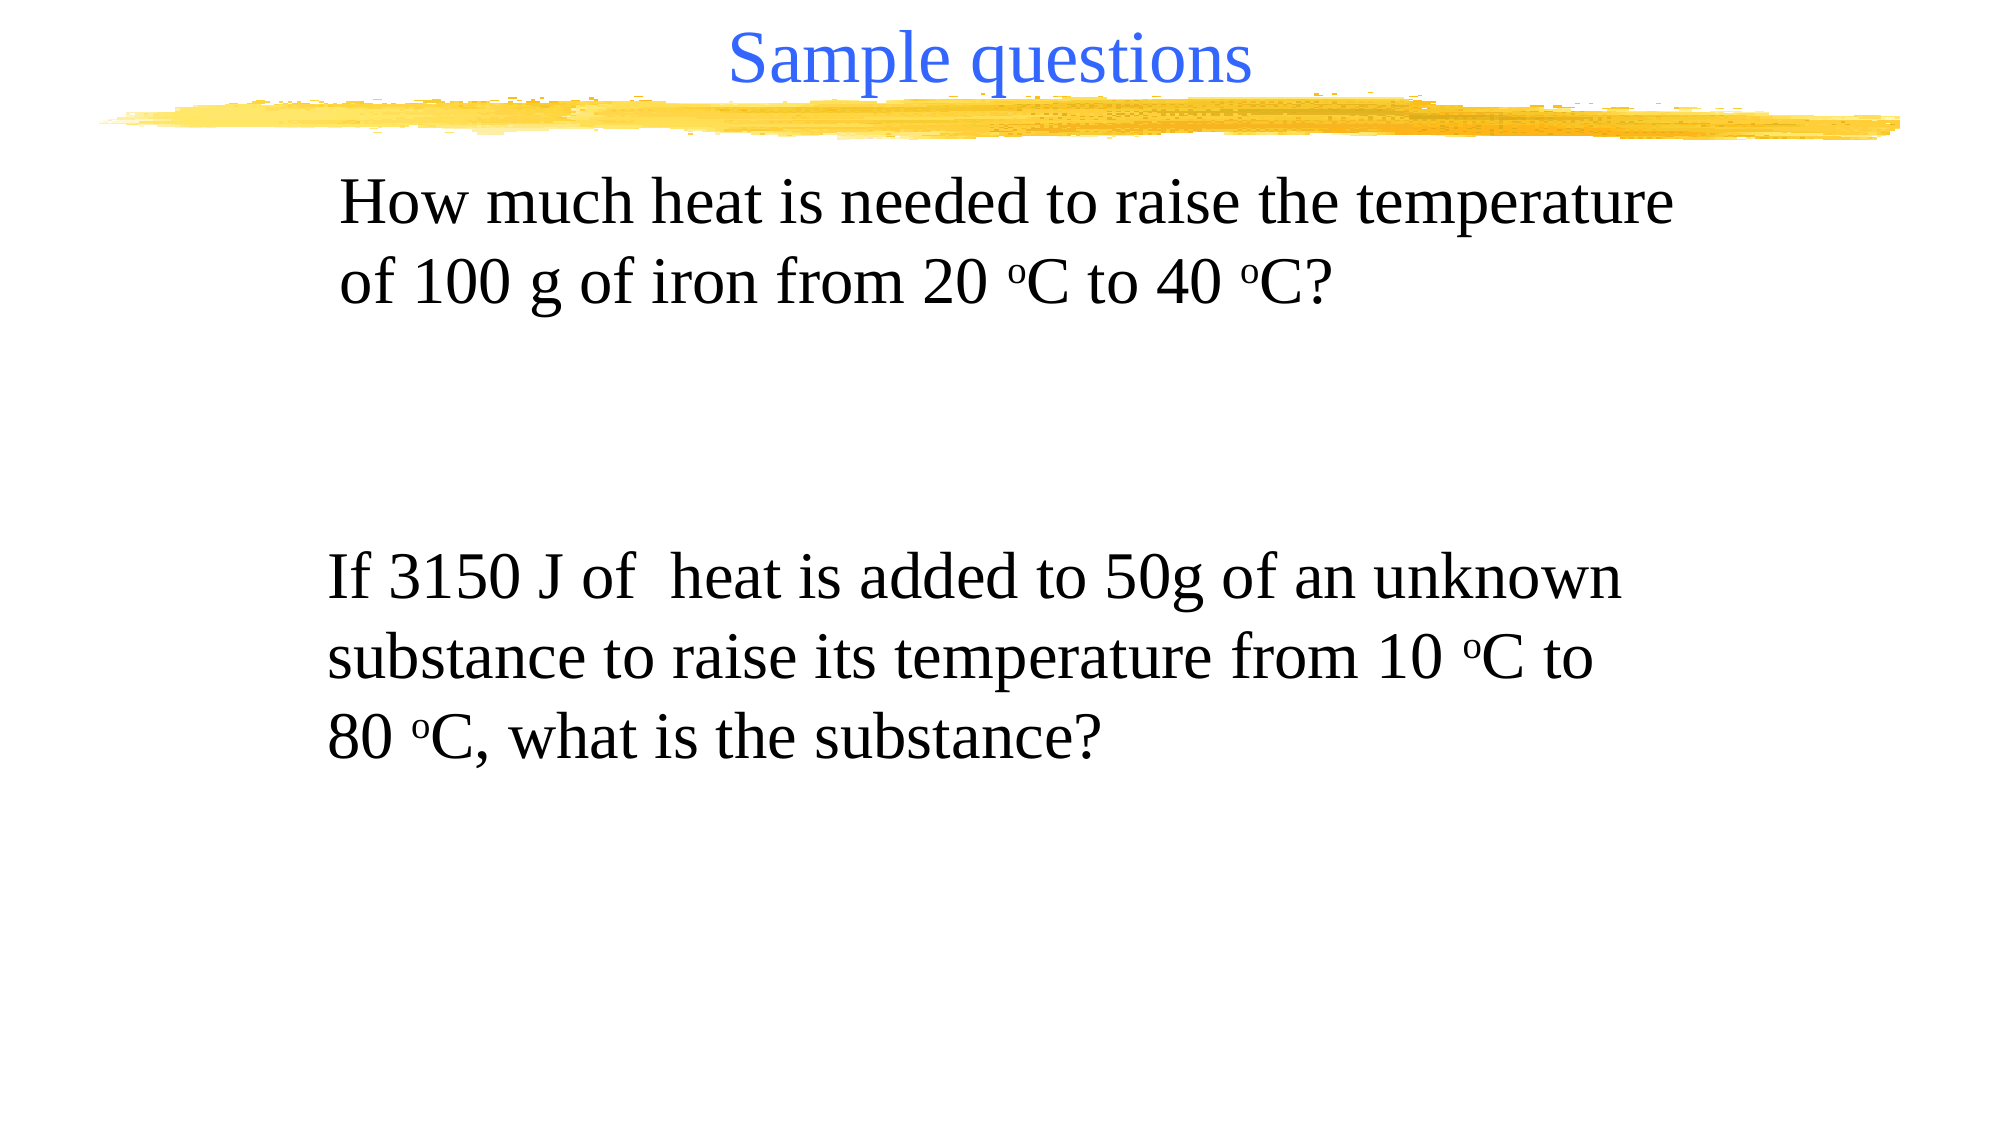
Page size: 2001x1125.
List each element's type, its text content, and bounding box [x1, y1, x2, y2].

text_box Sample questions [712, 0, 1270, 105]
picture [99, 87, 1900, 151]
text_box How much heat is needed to raise the temperature of 100 g of iron from 20 oC to 40 oC? [324, 149, 1700, 325]
text_box If 3150 J of heat is added to 50g of an unknown substance to raise its temperature from 10 oC to 80 oC, what is the substance? [312, 524, 1688, 780]
